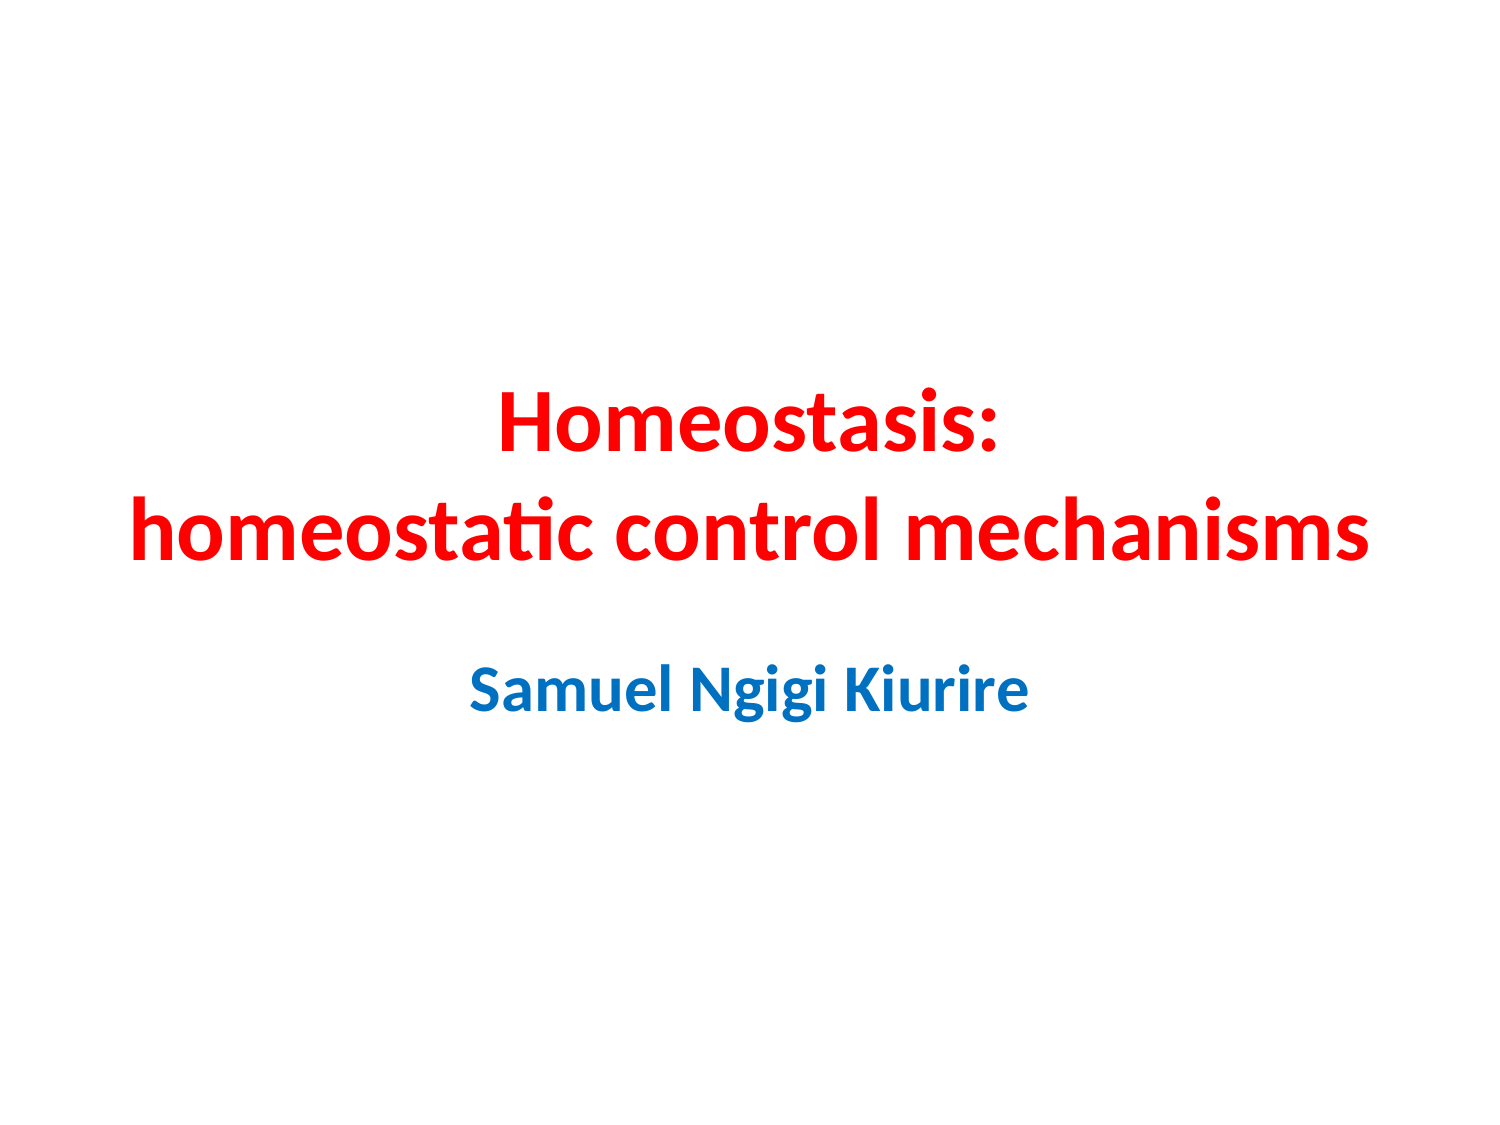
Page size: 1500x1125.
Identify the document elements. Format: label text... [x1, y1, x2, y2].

subtitle Samuel Ngigi Kiurire [225, 637, 1275, 925]
title Homeostasis: homeostatic control mechanisms [112, 349, 1388, 591]
